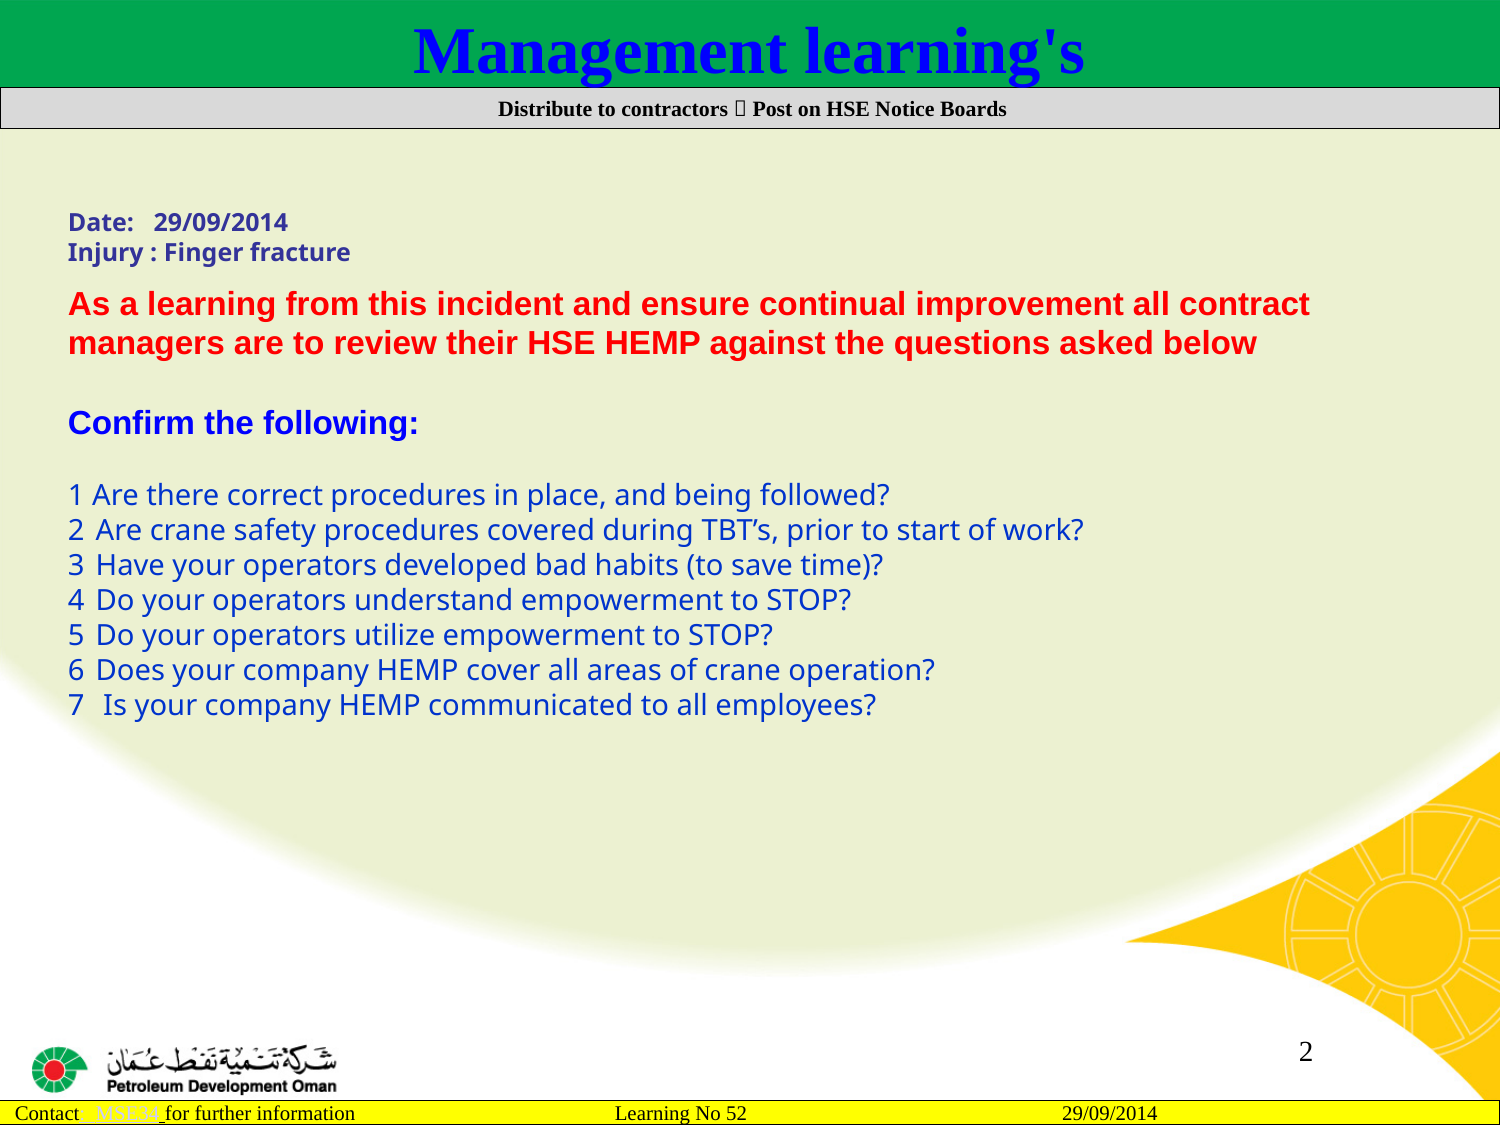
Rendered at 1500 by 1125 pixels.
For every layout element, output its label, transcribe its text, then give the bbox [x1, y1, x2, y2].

text_box Date: 29/09/2014 Injury : Finger fracture As a learning from this incident and ensure continual improvement all contract managers are to review their HSE HEMP against the questions asked below Confirm the following: 1 Are there correct procedures in place, and being followed? Are crane safety procedures covered during TBT’s, prior to start of work? Have your operators developed bad habits (to save time)? Do your operators understand empowerment to STOP? Do your operators utilize empowerment to STOP? Does your company HEMP cover all areas of crane operation? Is your company HEMP communicated to all employees? [53, 184, 1424, 729]
slide_number 2 [1149, 1024, 1463, 1100]
text_box Distribute to contractors  Post on HSE Notice Boards [0, 95, 1500, 129]
text_box Contact: MSE34 for further information Learning No 52 29/09/2014 [0, 1100, 1500, 1125]
text_box Management learning's [0, 0, 1500, 95]
picture [0, 129, 1500, 1100]
